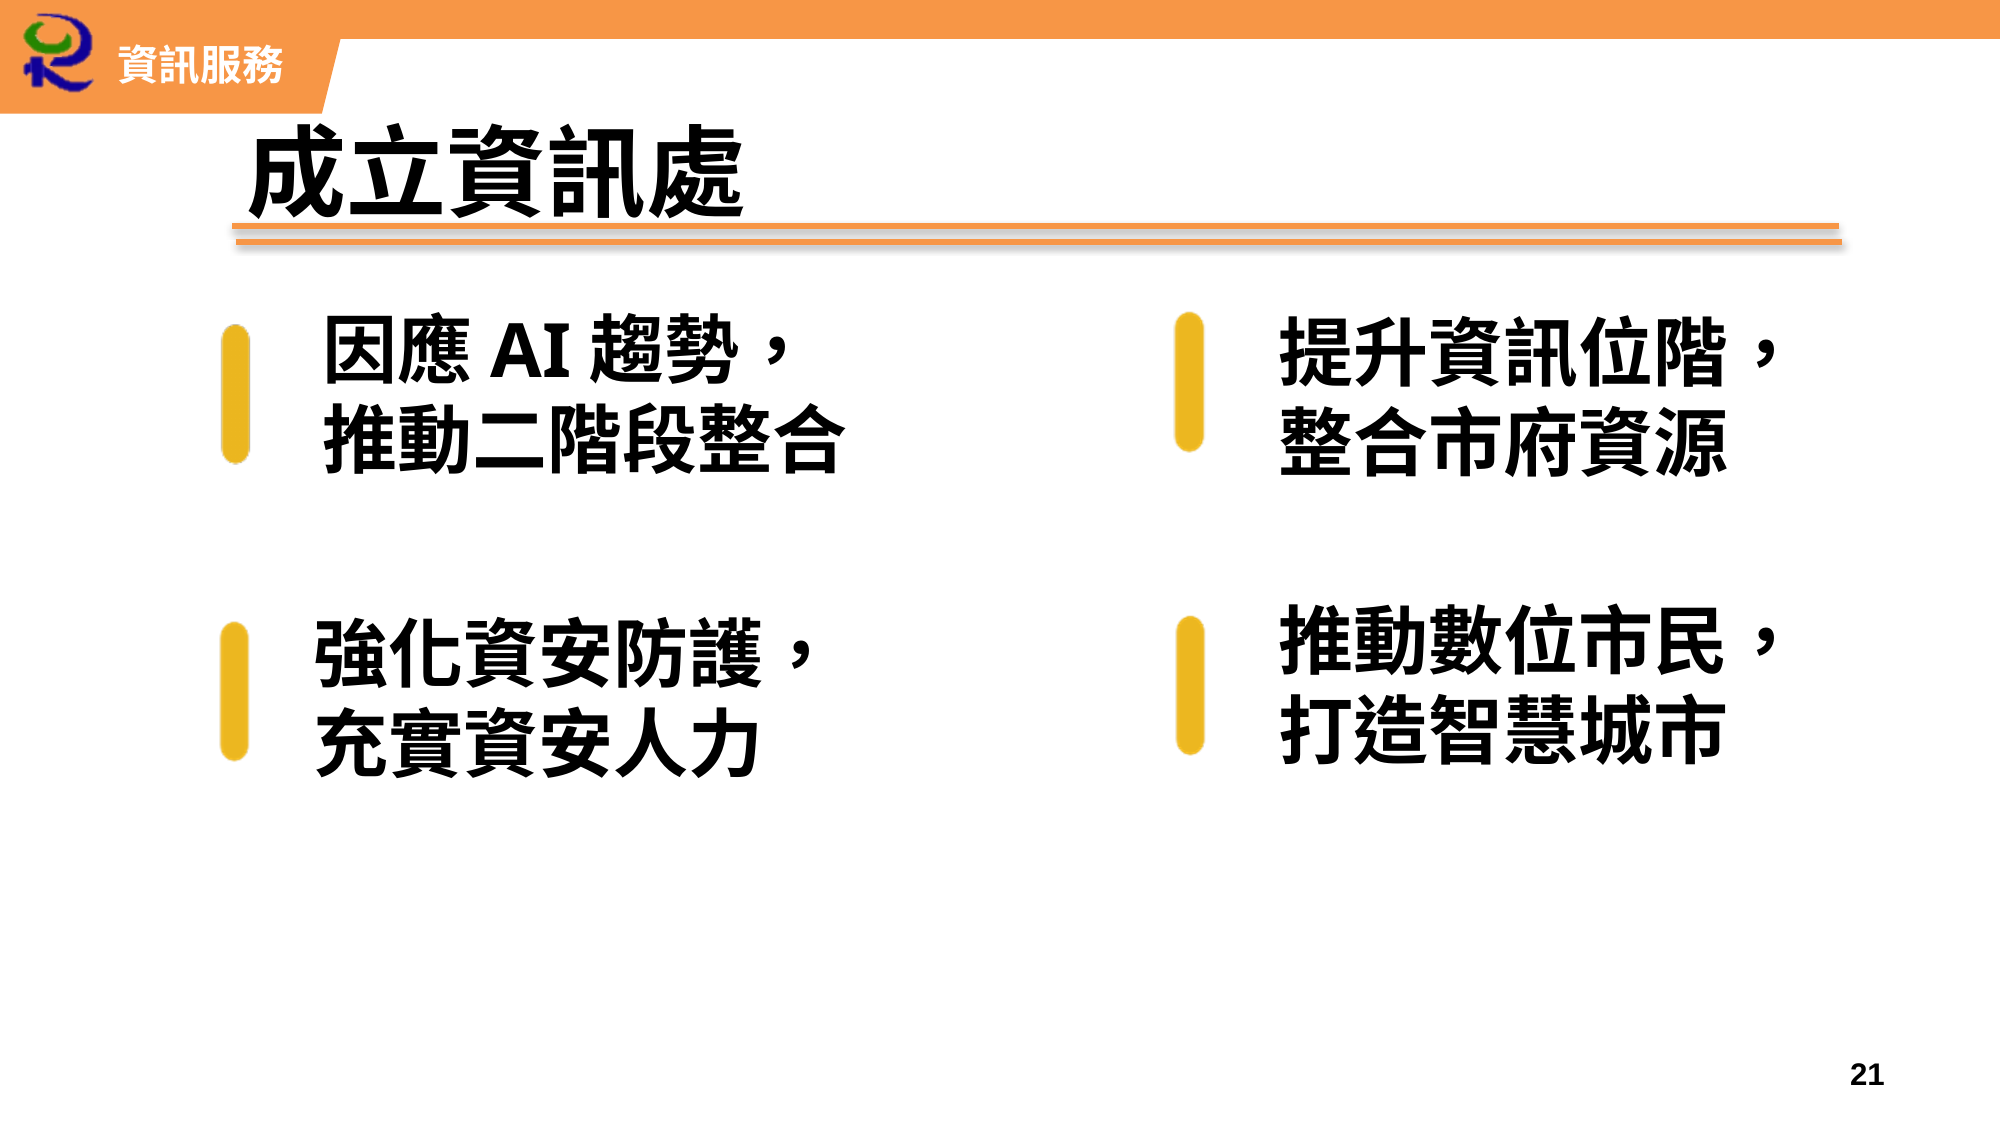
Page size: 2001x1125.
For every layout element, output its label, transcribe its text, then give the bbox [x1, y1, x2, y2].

slide_number 21 [1433, 1042, 1900, 1103]
picture [1162, 288, 1219, 474]
picture [208, 598, 264, 784]
text_box 成立資訊處 [232, 125, 1827, 225]
text_box 強化資安防護，充實資安人力 [298, 598, 861, 794]
text_box 提升資訊位階，整合市府資源 [1263, 298, 1843, 494]
picture [143, 302, 329, 485]
text_box 推動數位市民，打造智慧城市 [1263, 586, 1843, 782]
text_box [118, 0, 2000, 114]
picture [1164, 591, 1219, 778]
picture [7, 0, 114, 114]
text_box 因應AI趨勢， 推動二階段整合 [308, 295, 913, 490]
